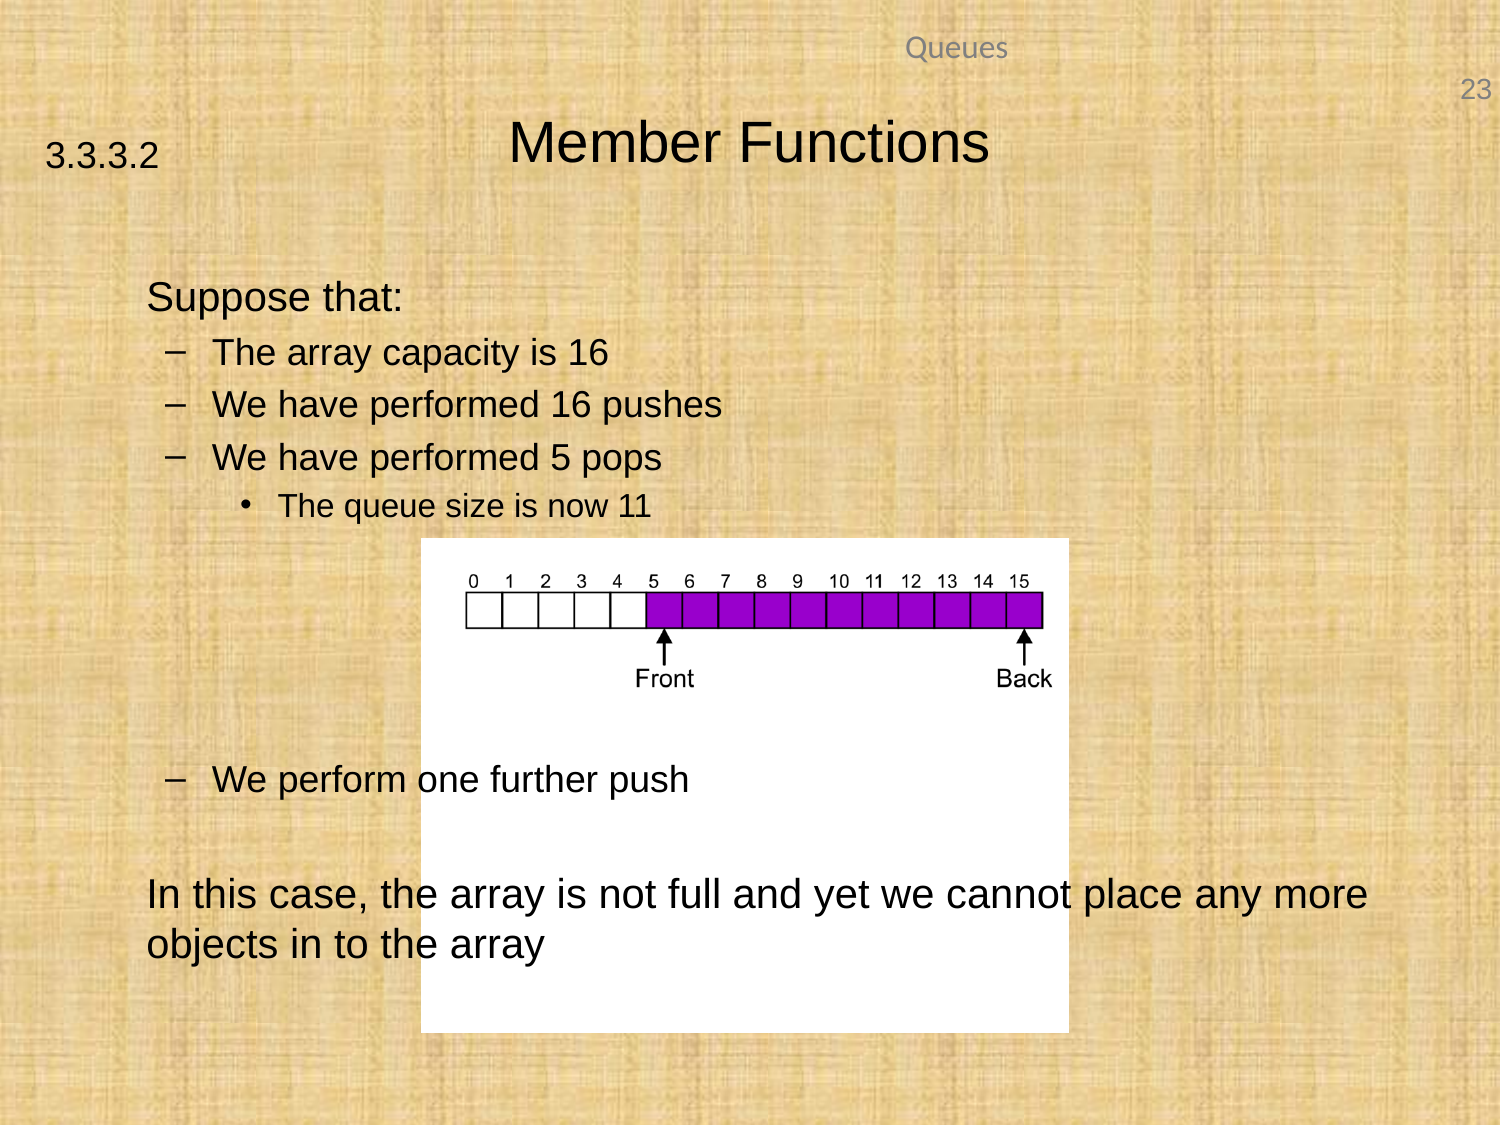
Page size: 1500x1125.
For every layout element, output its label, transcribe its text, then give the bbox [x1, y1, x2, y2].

title Member Functions [74, 44, 1426, 233]
picture [0, 0, 1500, 1125]
text_box 3.3.3.2 [30, 124, 175, 184]
list Suppose that: The array capacity is 16 We have performed 16 pushes We have performed 5 pops The queue size is now 11 We perform one further push In this case, the array is not full and yet we cannot place any more objects in to the array [74, 262, 1426, 1006]
